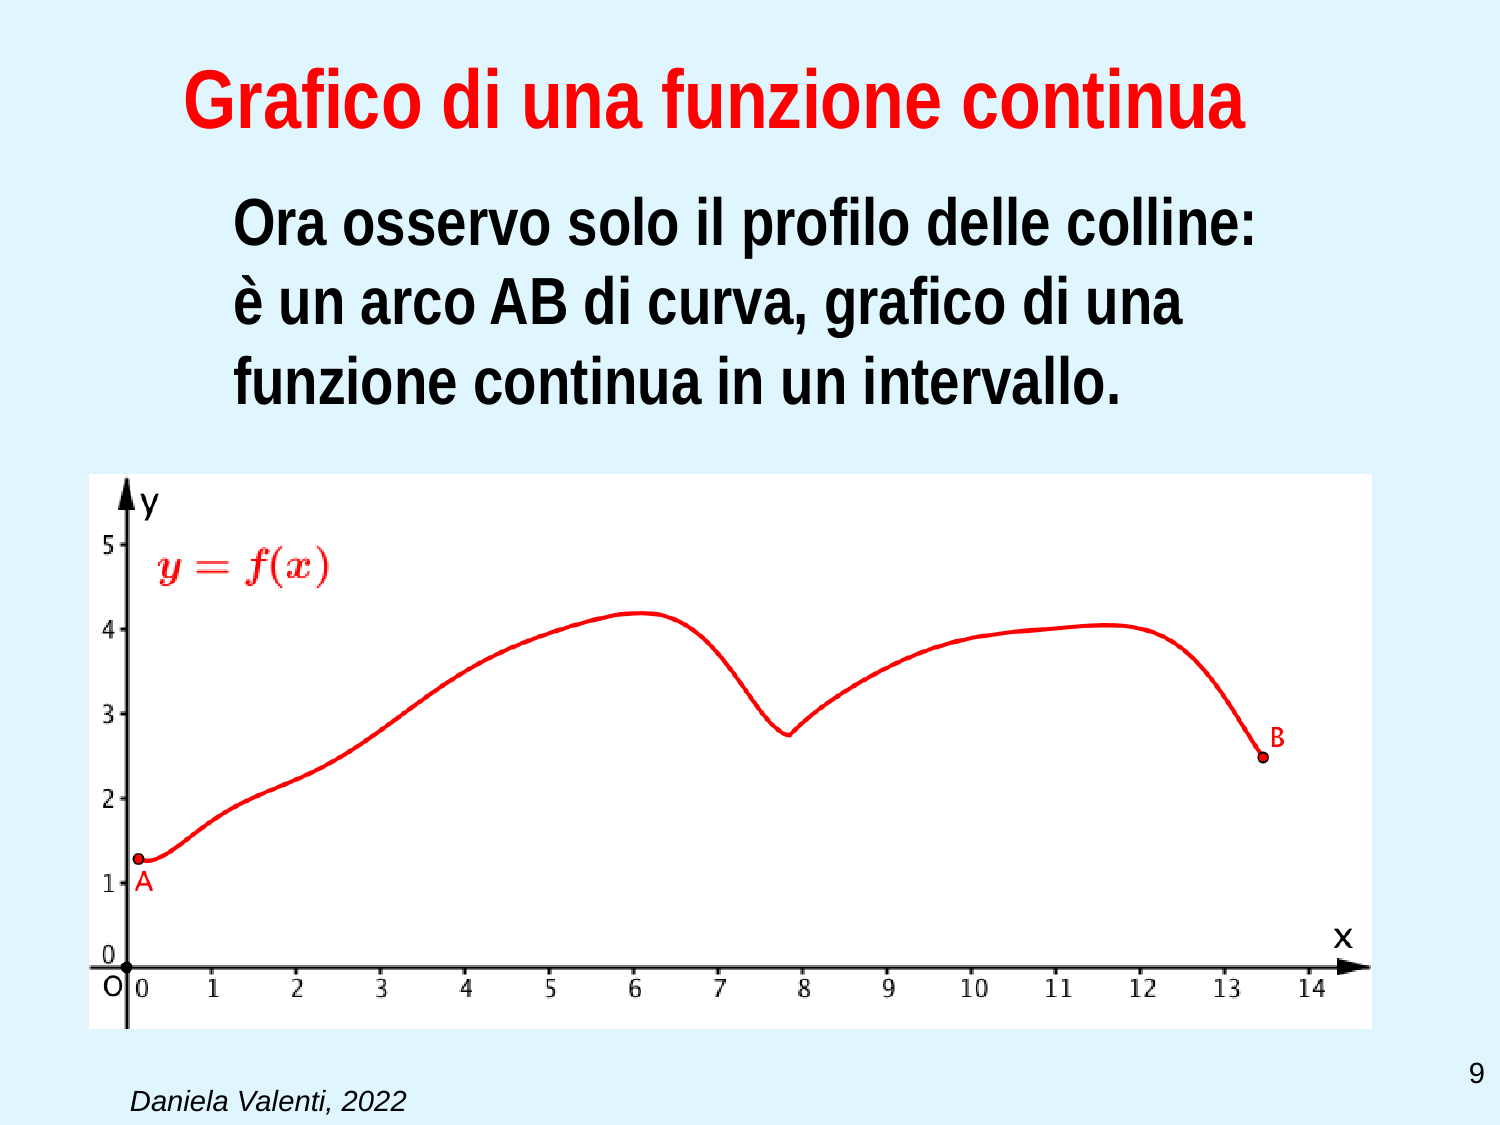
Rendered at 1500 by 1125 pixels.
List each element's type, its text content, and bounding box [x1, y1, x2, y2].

footer Daniela Valenti, 2022 [0, 1074, 538, 1125]
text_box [87, 170, 1373, 1029]
slide_number 9 [1424, 1046, 1500, 1125]
title Grafico di una funzione continua [0, 37, 1450, 175]
